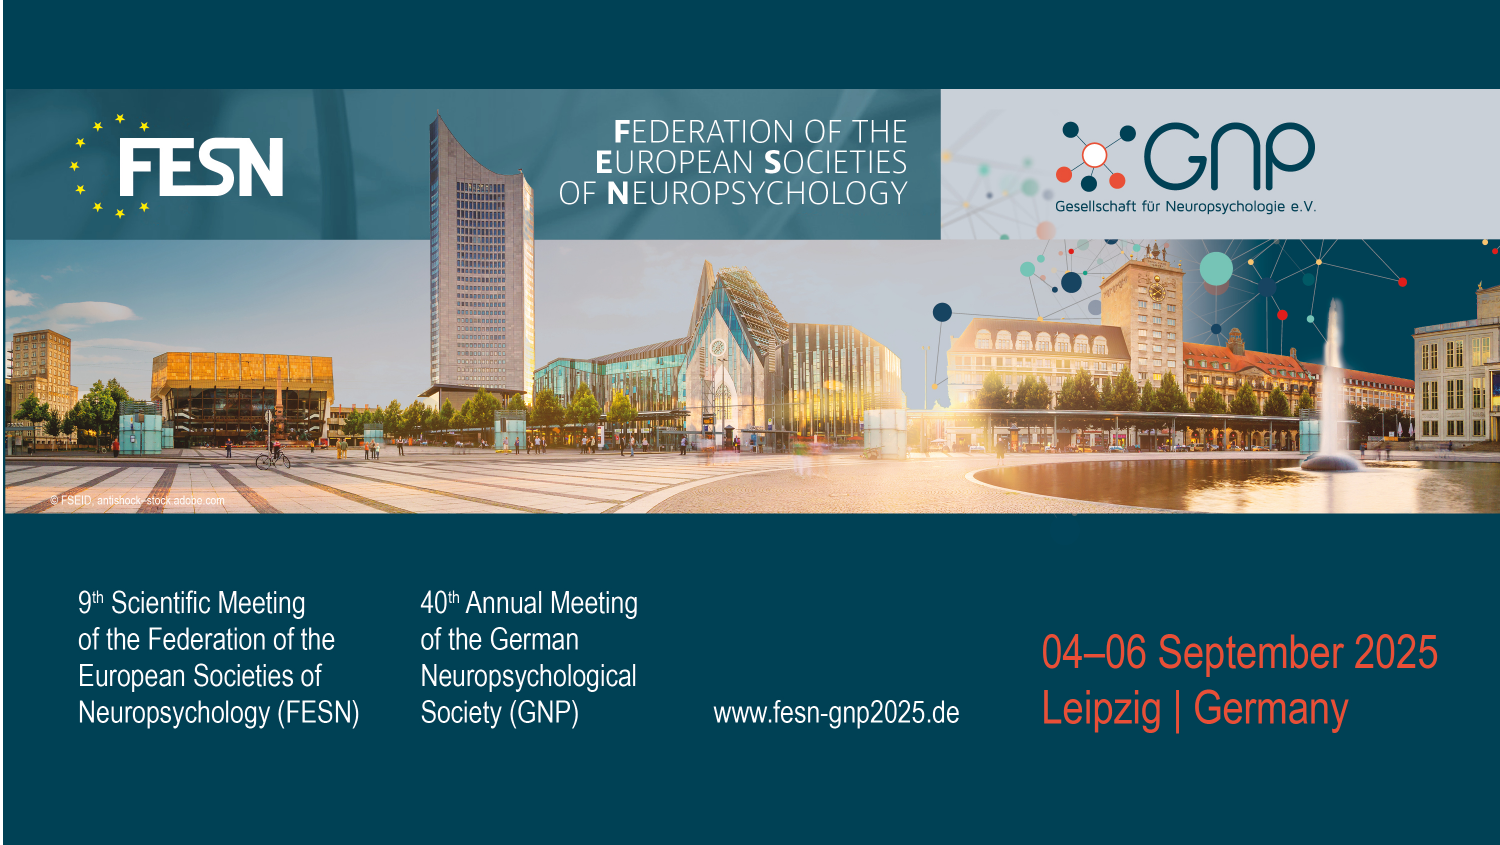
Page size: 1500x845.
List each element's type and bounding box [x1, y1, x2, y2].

picture [243, 673, 254, 681]
picture [288, 628, 293, 649]
picture [1084, 635, 1124, 668]
picture [284, 676, 292, 684]
picture [1399, 278, 1406, 286]
picture [345, 701, 349, 722]
picture [872, 716, 882, 722]
picture [1064, 700, 1081, 723]
picture [148, 707, 152, 728]
picture [150, 628, 161, 649]
picture [288, 701, 299, 722]
picture [166, 671, 170, 685]
picture [161, 710, 170, 720]
picture [1260, 644, 1286, 667]
picture [1334, 644, 1343, 667]
picture [147, 600, 158, 608]
picture [1278, 310, 1287, 320]
picture [254, 601, 264, 612]
picture [504, 672, 513, 683]
picture [1238, 644, 1255, 668]
picture [1160, 635, 1180, 668]
picture [107, 630, 112, 648]
picture [1063, 635, 1081, 667]
picture [1196, 690, 1220, 723]
picture [1044, 635, 1060, 668]
picture [1045, 691, 1061, 723]
picture [1095, 700, 1112, 732]
picture [423, 704, 435, 719]
picture [146, 673, 157, 681]
picture [1115, 700, 1131, 723]
picture [1291, 635, 1307, 668]
picture [449, 630, 454, 648]
picture [537, 634, 543, 649]
picture [502, 640, 507, 649]
picture [572, 600, 583, 608]
picture [80, 701, 87, 722]
picture [774, 701, 779, 722]
picture [1207, 644, 1223, 676]
picture [220, 592, 224, 612]
picture [6, 90, 1500, 515]
picture [1185, 644, 1202, 668]
picture [796, 709, 804, 716]
picture [1332, 700, 1348, 732]
picture [1290, 700, 1306, 723]
picture [586, 600, 597, 608]
picture [547, 701, 552, 722]
picture [531, 598, 535, 612]
picture [1246, 700, 1256, 723]
picture [302, 630, 306, 649]
picture [227, 630, 232, 648]
picture [1420, 636, 1437, 668]
picture [126, 707, 132, 722]
picture [336, 701, 343, 722]
picture [1356, 635, 1373, 667]
picture [435, 628, 440, 649]
picture [195, 667, 208, 681]
picture [303, 701, 315, 722]
picture [206, 634, 212, 649]
picture [269, 673, 280, 681]
picture [113, 594, 126, 608]
picture [319, 706, 332, 717]
picture [564, 592, 568, 612]
picture [491, 629, 496, 648]
picture [557, 701, 566, 722]
picture [1128, 635, 1145, 668]
picture [1311, 644, 1328, 668]
picture [111, 670, 116, 685]
picture [80, 591, 86, 601]
picture [539, 701, 546, 722]
picture [1227, 637, 1235, 668]
picture [432, 665, 436, 685]
picture [423, 665, 427, 685]
picture [525, 605, 530, 613]
picture [240, 601, 250, 612]
picture [484, 703, 488, 722]
picture [1304, 274, 1314, 285]
picture [93, 628, 98, 649]
picture [232, 592, 236, 612]
picture [1398, 635, 1415, 667]
picture [858, 707, 862, 728]
picture [440, 673, 451, 681]
picture [1224, 700, 1241, 723]
picture [833, 707, 840, 724]
picture [552, 592, 557, 612]
picture [1312, 700, 1327, 723]
picture [1259, 700, 1285, 723]
picture [89, 701, 93, 722]
picture [476, 598, 481, 612]
picture [421, 591, 433, 612]
picture [1377, 635, 1394, 668]
picture [181, 628, 188, 649]
picture [1143, 700, 1159, 732]
picture [160, 678, 165, 686]
picture [625, 672, 630, 685]
